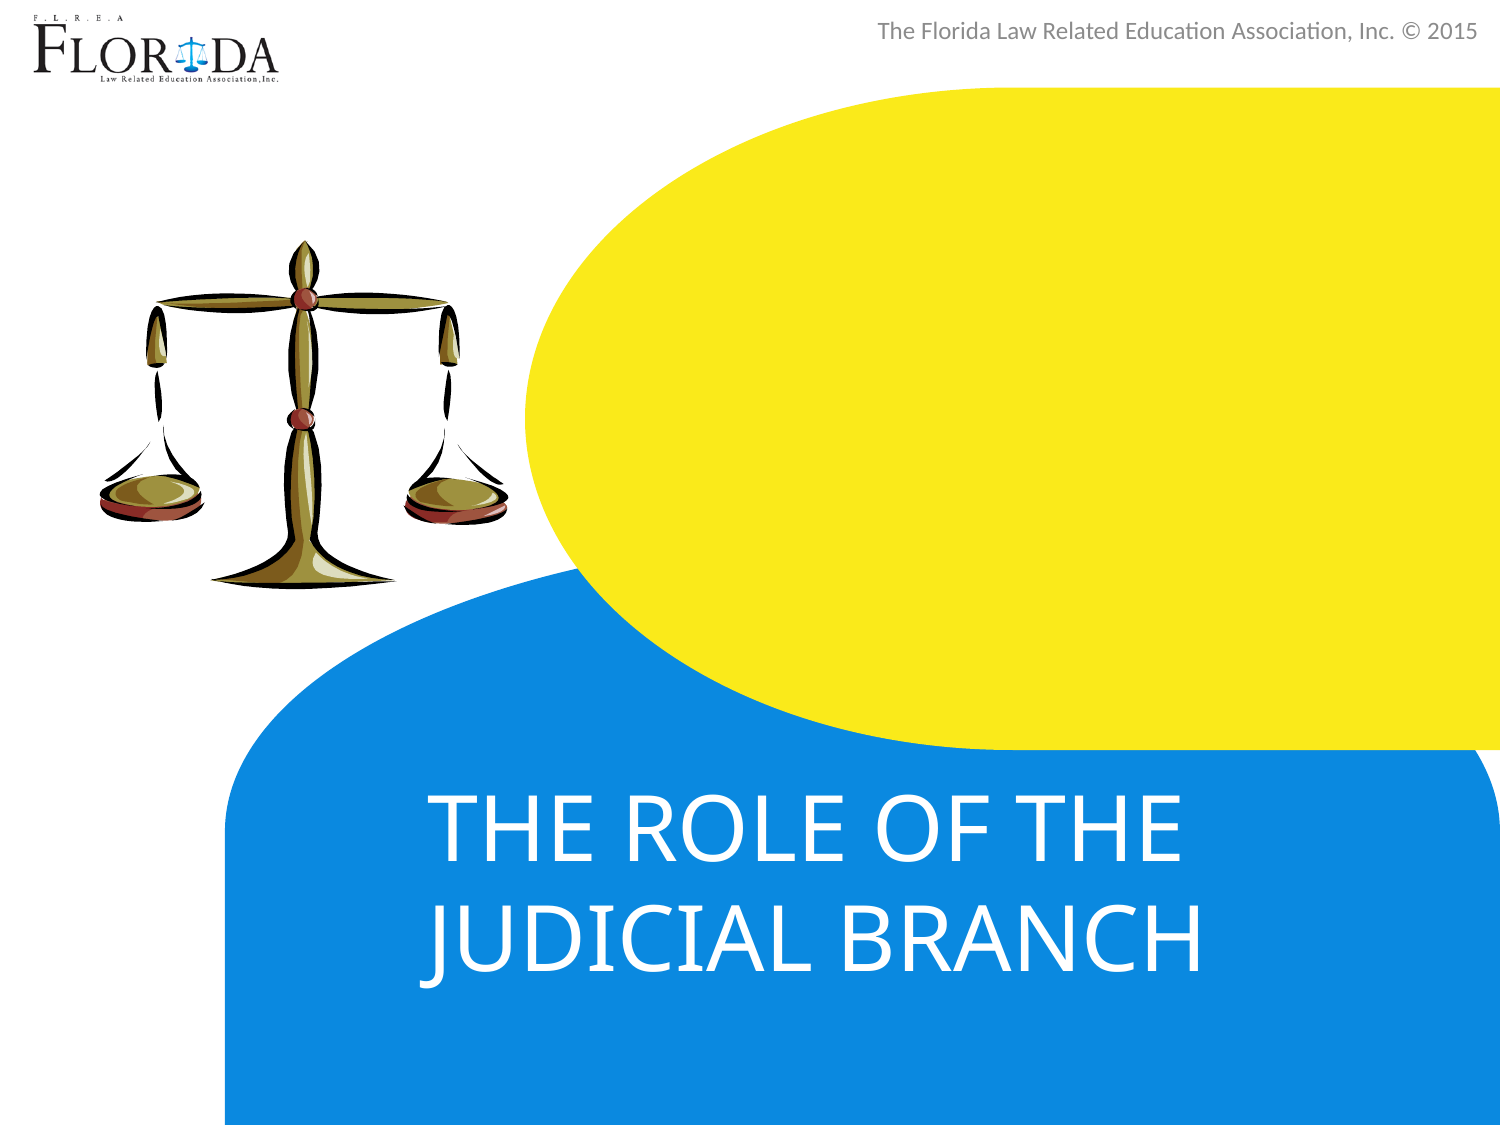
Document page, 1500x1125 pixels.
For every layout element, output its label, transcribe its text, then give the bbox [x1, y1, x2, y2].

title The Role of the Judicial Branch [412, 762, 1500, 986]
picture [49, 237, 558, 601]
picture [12, 0, 313, 88]
